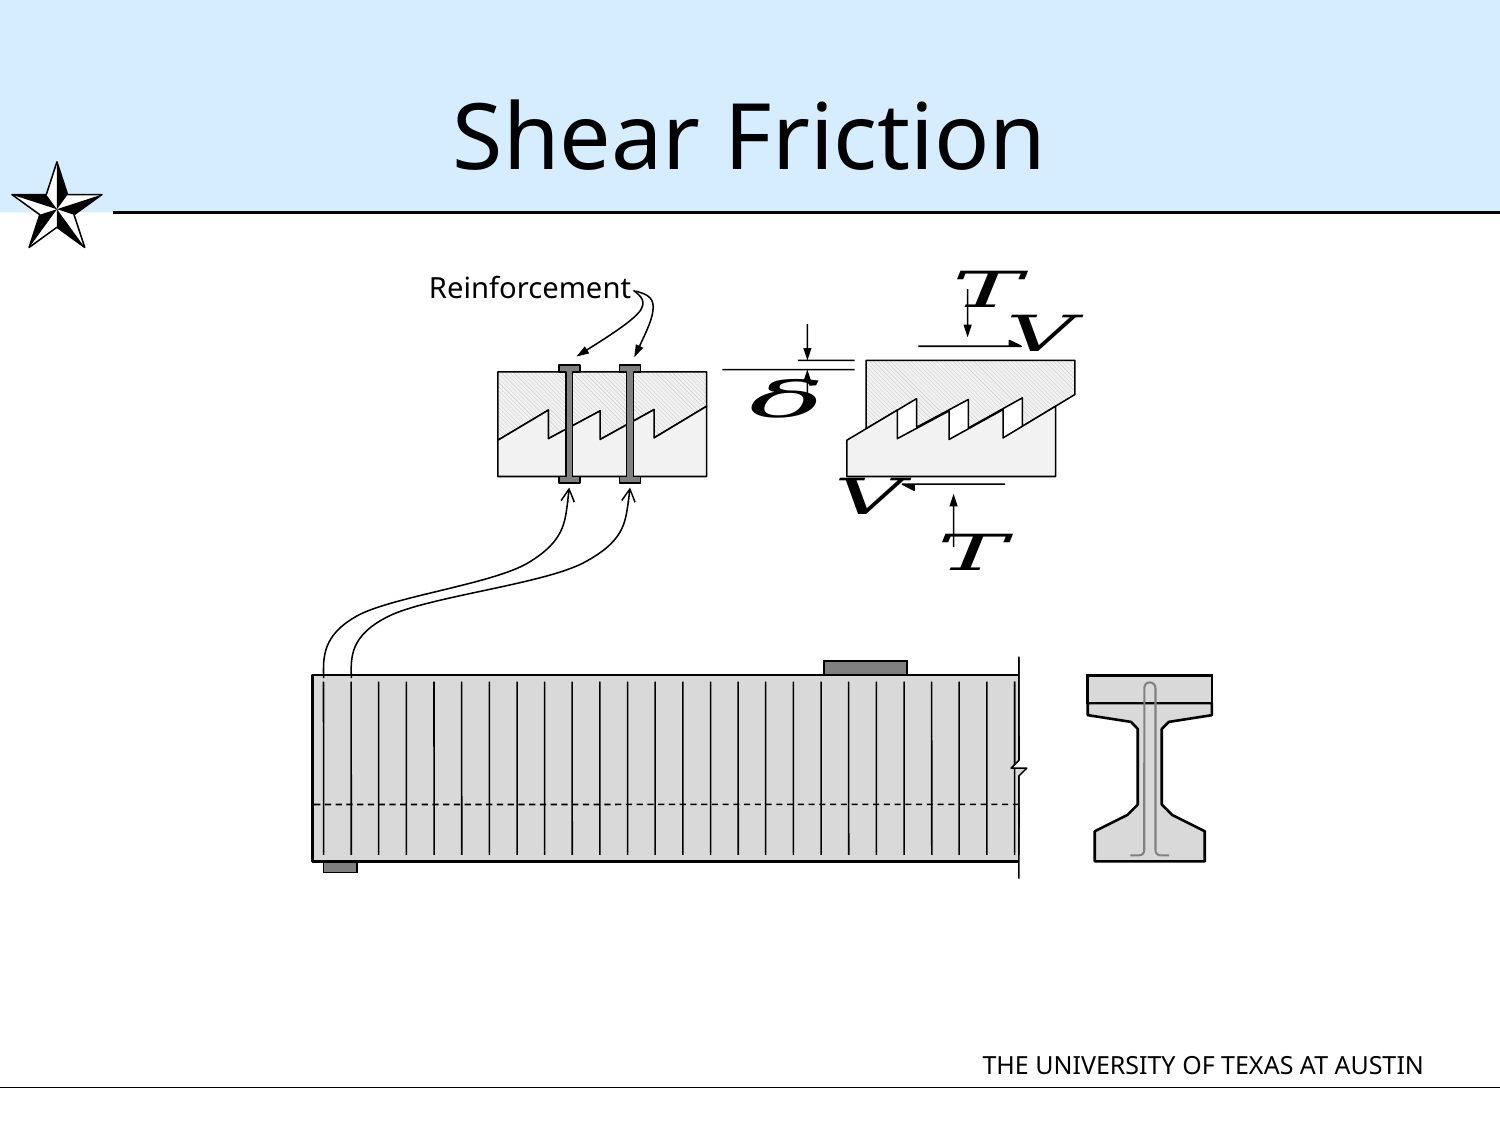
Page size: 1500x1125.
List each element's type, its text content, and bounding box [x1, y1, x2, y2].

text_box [846, 360, 1076, 477]
text_box [634, 371, 707, 436]
title Shear Friction [75, 45, 1425, 220]
text_box [497, 410, 565, 477]
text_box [312, 656, 1027, 879]
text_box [1087, 675, 1213, 862]
text_box [634, 296, 654, 358]
text_box [634, 406, 707, 477]
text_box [936, 493, 1021, 583]
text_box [952, 263, 1036, 305]
text_box [323, 487, 575, 655]
text_box [351, 487, 636, 655]
text_box [573, 410, 626, 477]
text_box [497, 371, 565, 440]
text_box [558, 365, 580, 484]
text_box [619, 365, 641, 484]
text_box Reinforcement [411, 262, 650, 313]
text_box [573, 371, 626, 438]
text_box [722, 323, 855, 430]
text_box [834, 470, 1006, 527]
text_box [918, 306, 1090, 363]
text_box [576, 313, 640, 357]
